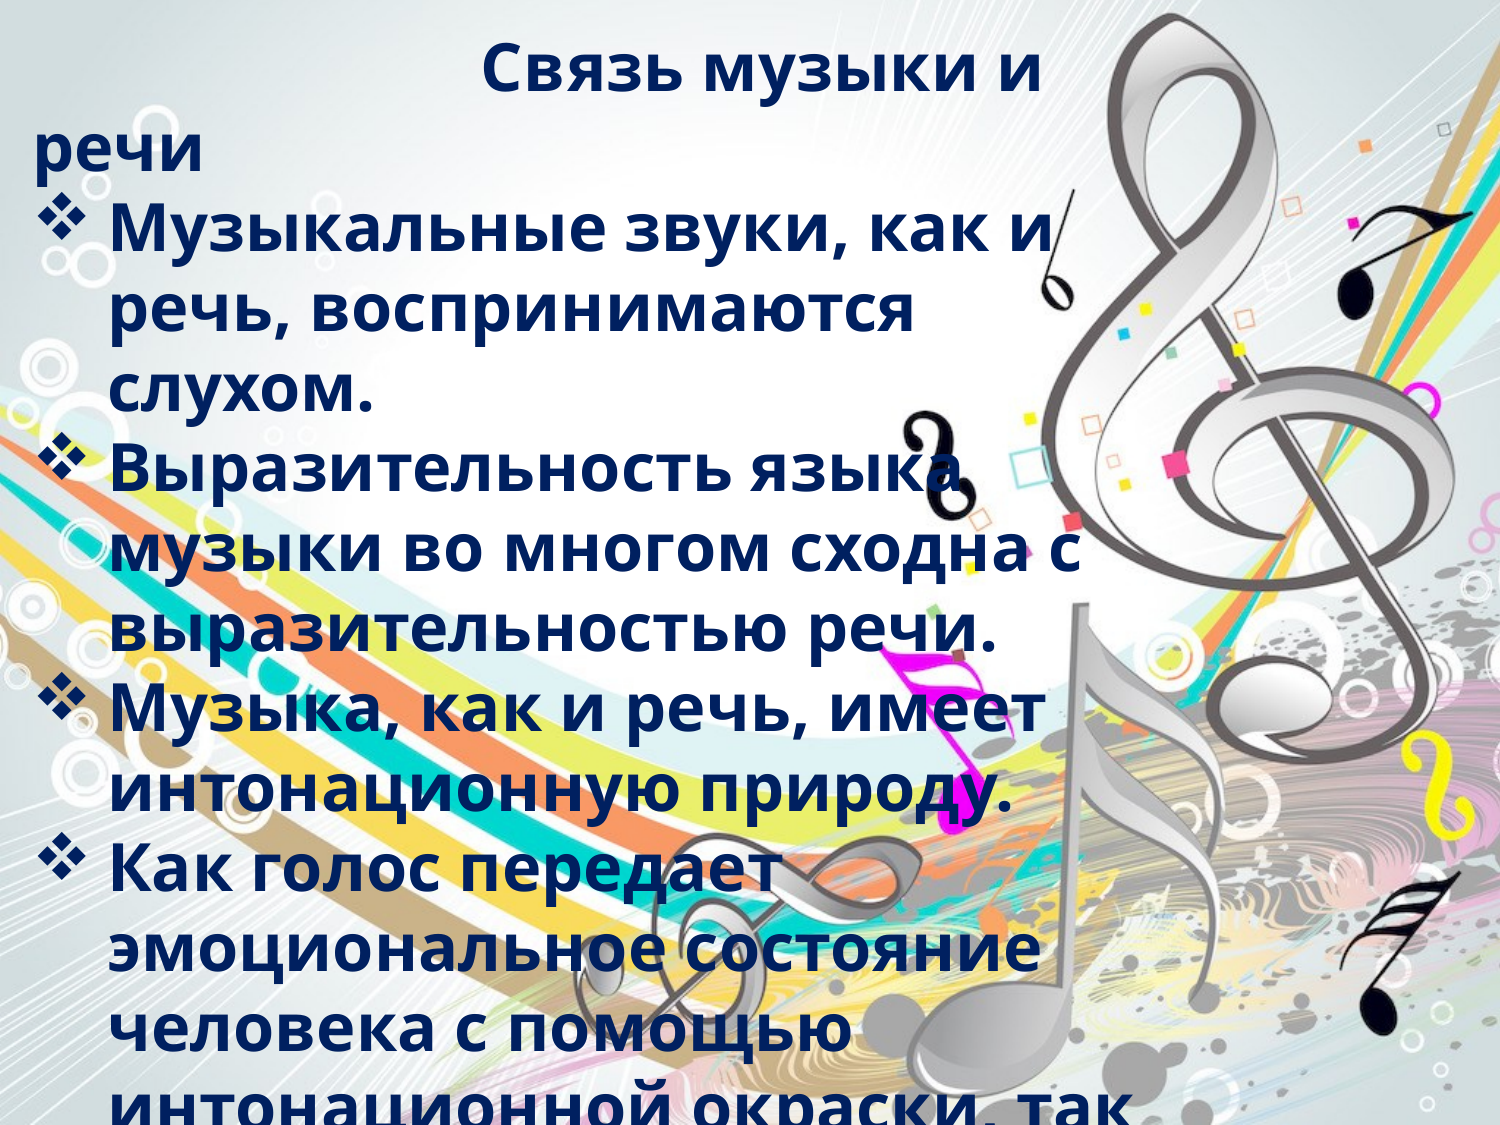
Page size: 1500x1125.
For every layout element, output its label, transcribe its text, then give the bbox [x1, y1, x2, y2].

picture [0, 0, 1500, 1125]
text_box Связь музыки и речи Музыкальные звуки, как и речь, воспринимаются слухом. Выразительность языка музыки во многом сходна с выразительностью речи. Музыка, как и речь, имеет интонационную природу. Как голос передает эмоциональное состояние человека с помощью интонационной окраски, так и музыка, обладая интонацией, выражает настроение, характер. [17, 17, 1211, 1125]
